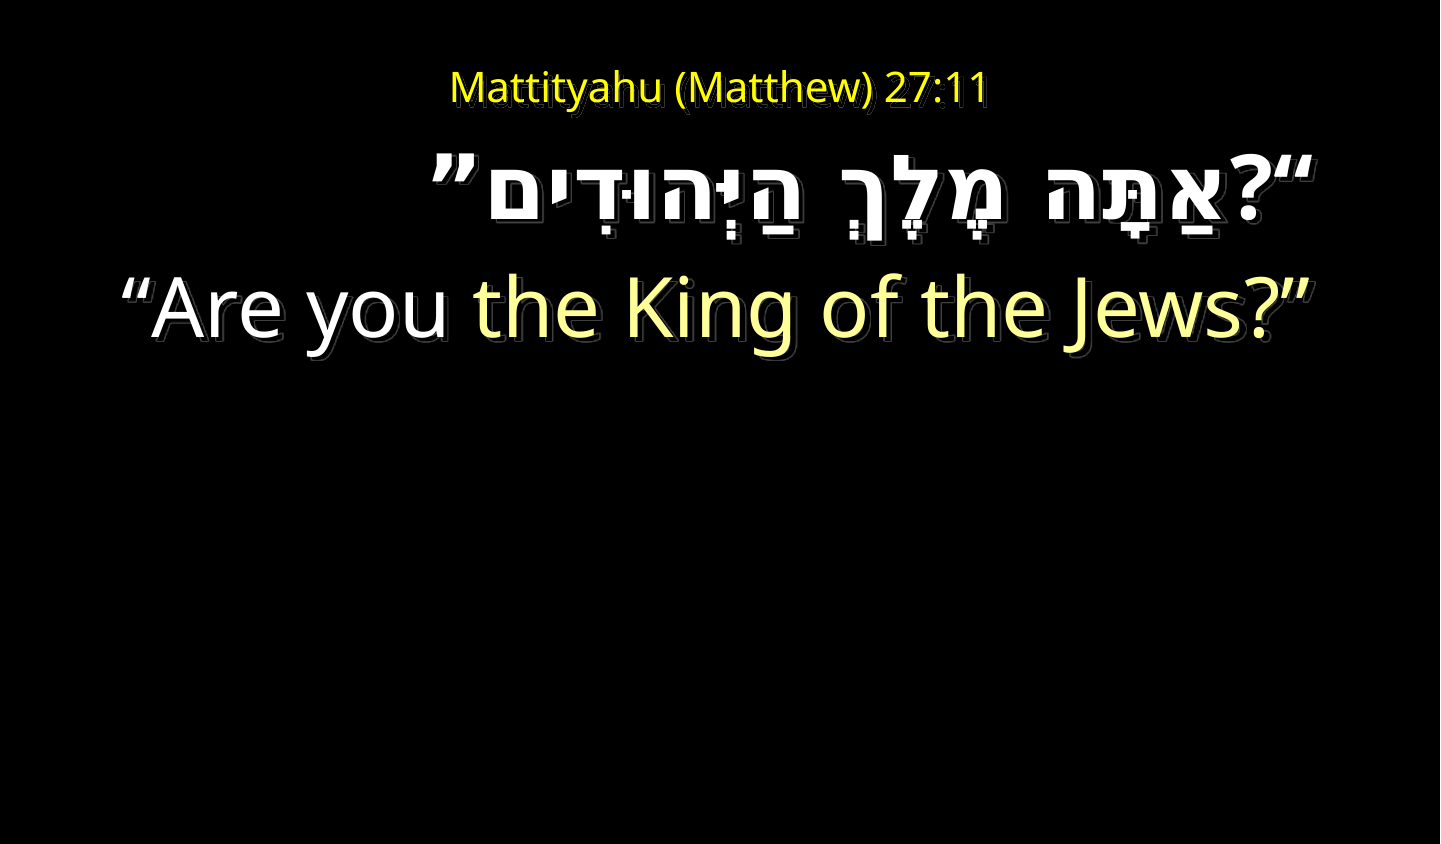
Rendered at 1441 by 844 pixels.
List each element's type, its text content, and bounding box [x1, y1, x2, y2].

title Mattityahu (Matthew) 27:11 [153, 52, 1288, 120]
list ”אַתָּה מֶלֶךְ הַיְּהוּדִים?“ “Are you the King of the Jews?” [45, 122, 1369, 844]
